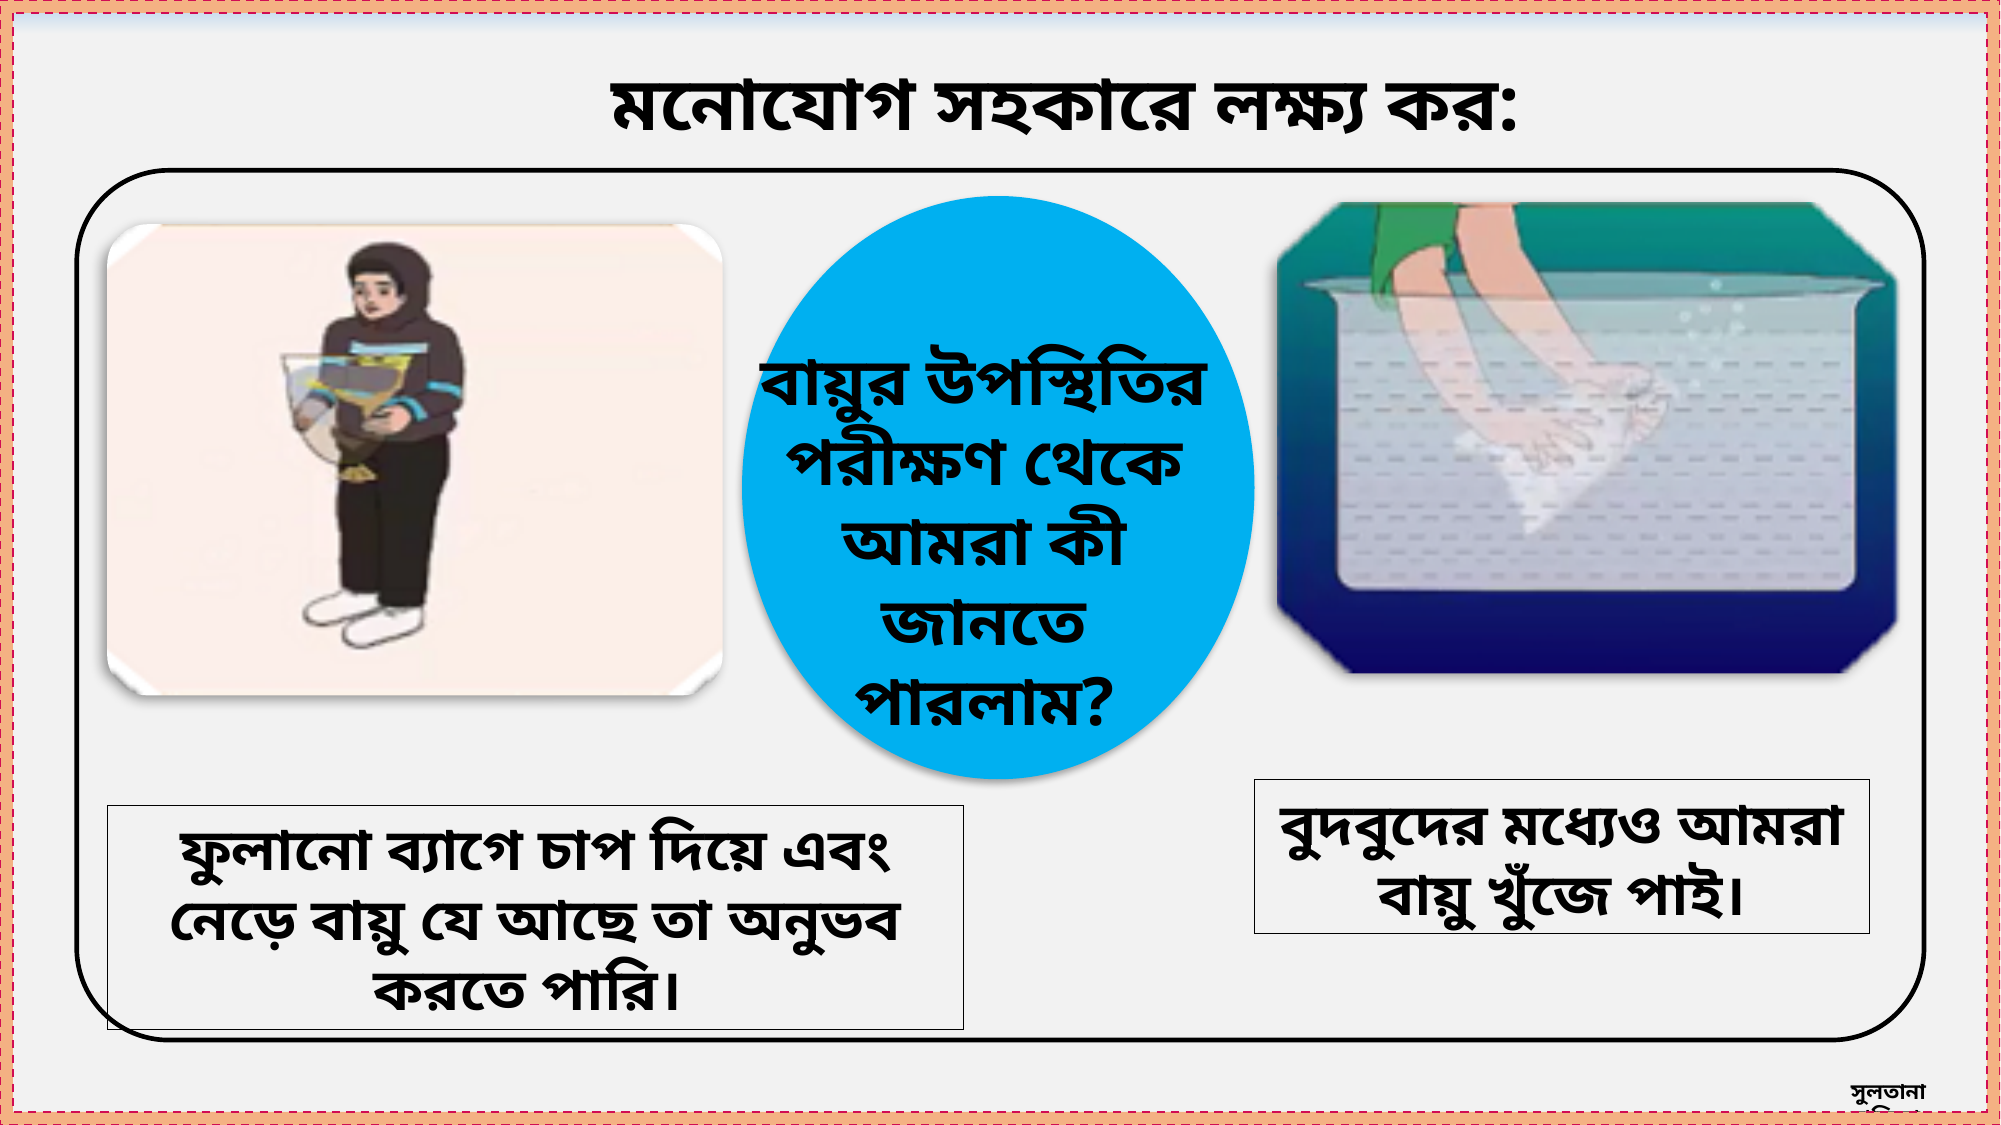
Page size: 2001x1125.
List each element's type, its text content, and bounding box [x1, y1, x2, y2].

text_box [75, 169, 1926, 1042]
picture [1277, 202, 1903, 674]
text_box মনোযোগ সহকারে লক্ষ্য কর: [535, 48, 1597, 154]
picture [107, 224, 723, 696]
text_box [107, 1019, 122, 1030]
